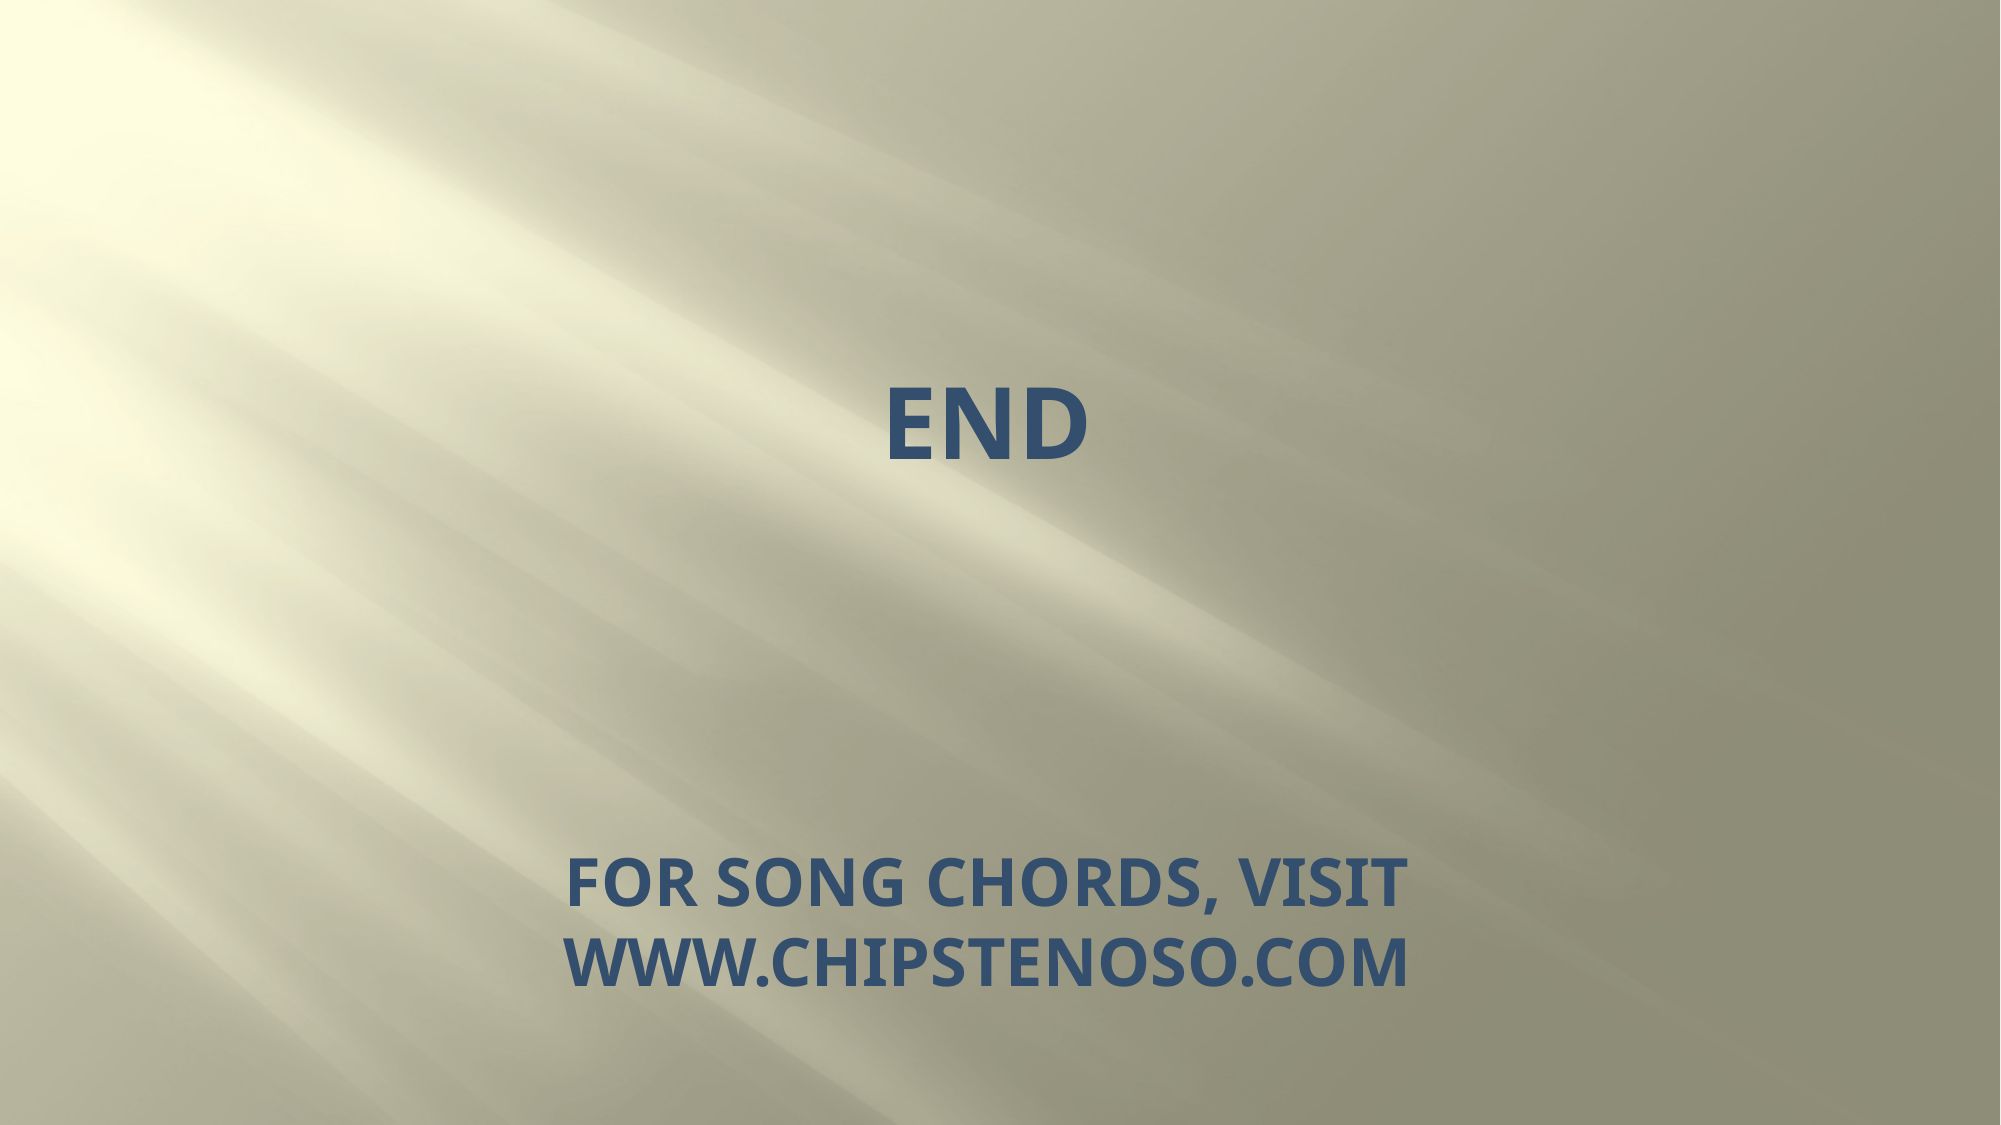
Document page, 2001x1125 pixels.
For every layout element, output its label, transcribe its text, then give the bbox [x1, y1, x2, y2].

title End For song chords, visit www.chipstenoso.com [312, 0, 1663, 1000]
